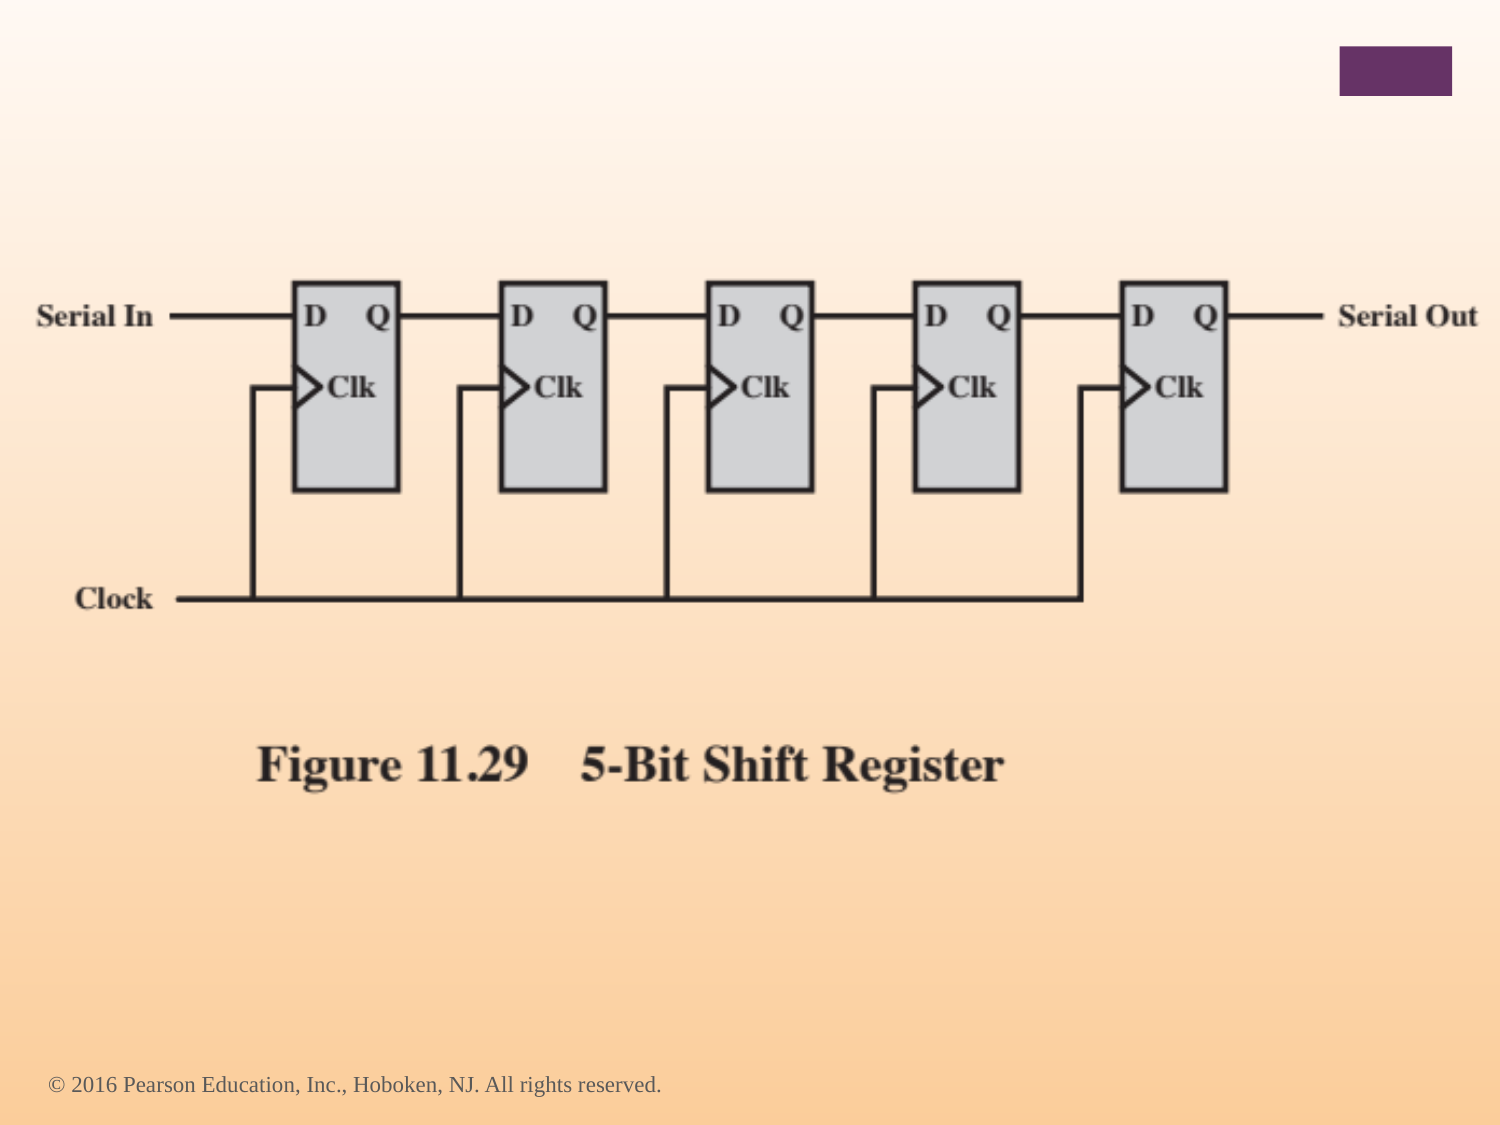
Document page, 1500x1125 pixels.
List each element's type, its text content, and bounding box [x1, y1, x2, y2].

footer © 2016 Pearson Education, Inc., Hoboken, NJ. All rights reserved. [33, 1053, 1038, 1114]
picture [0, 207, 1500, 893]
